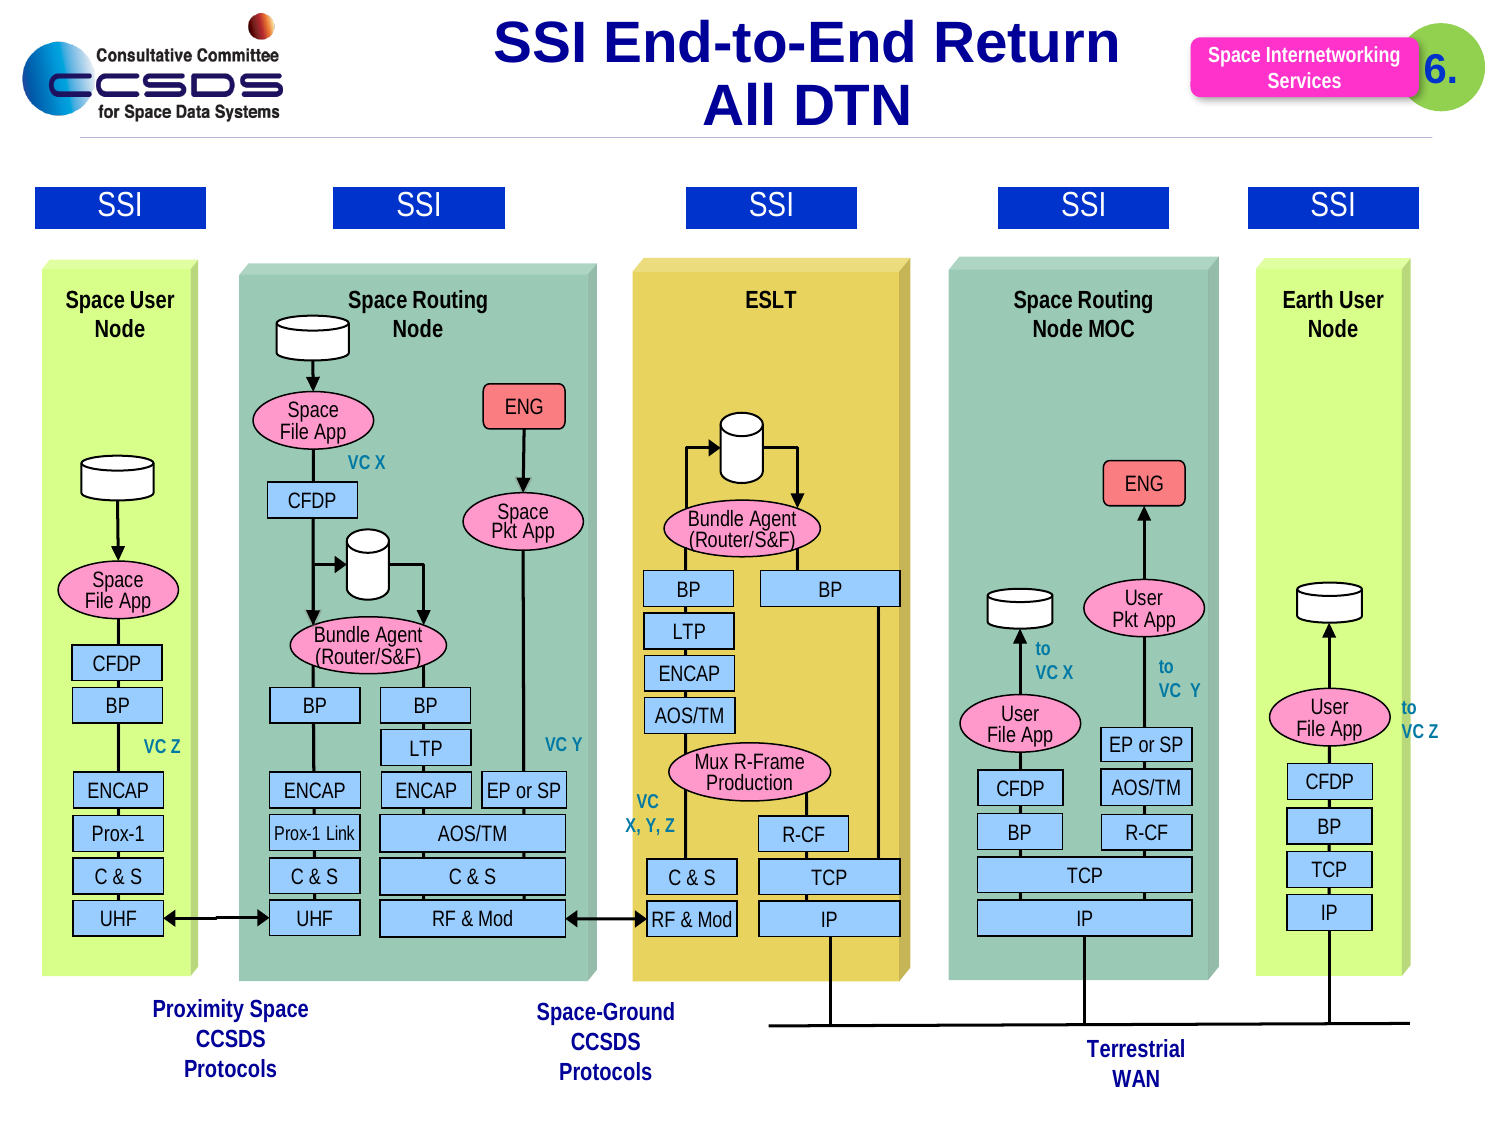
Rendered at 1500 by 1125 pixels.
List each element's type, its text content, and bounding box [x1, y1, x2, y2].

picture [19, 13, 283, 122]
picture [34, 170, 1460, 1111]
text_box SSI End-to-End Return All DTN [310, 8, 1305, 142]
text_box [1190, 22, 1486, 112]
